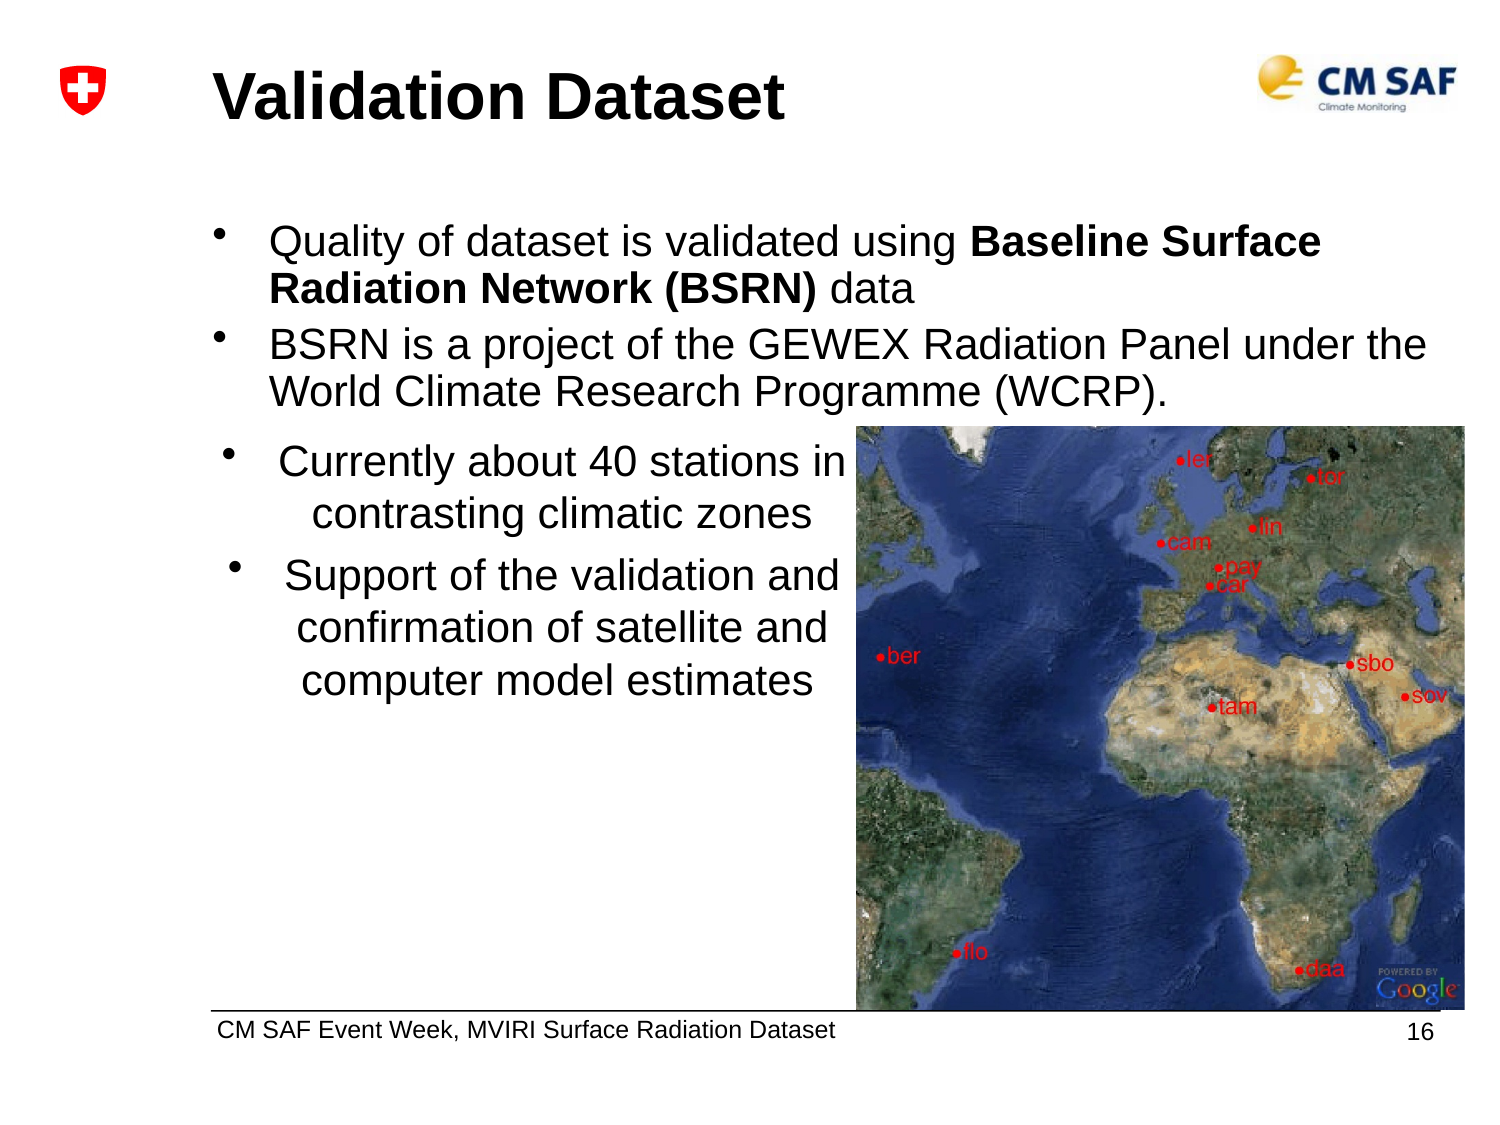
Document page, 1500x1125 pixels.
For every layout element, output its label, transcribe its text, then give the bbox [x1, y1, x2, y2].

footer CM SAF Event Week, MVIRI Surface Radiation Dataset [210, 1010, 992, 1047]
title Validation Dataset [212, 52, 1341, 216]
slide_number 16 [1086, 1018, 1441, 1048]
list Quality of dataset is validated using Baseline Surface Radiation Network (BSRN) data BSRN is a project of the GEWEX Radiation Panel under the World Climate Research Programme (WCRP). [212, 217, 1439, 427]
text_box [855, 426, 1465, 1010]
picture [1341, 54, 1458, 113]
text_box Currently about 40 stations in contrasting climatic zones Support of the validation and confirmation of satellite and computer model estimates [212, 432, 850, 704]
